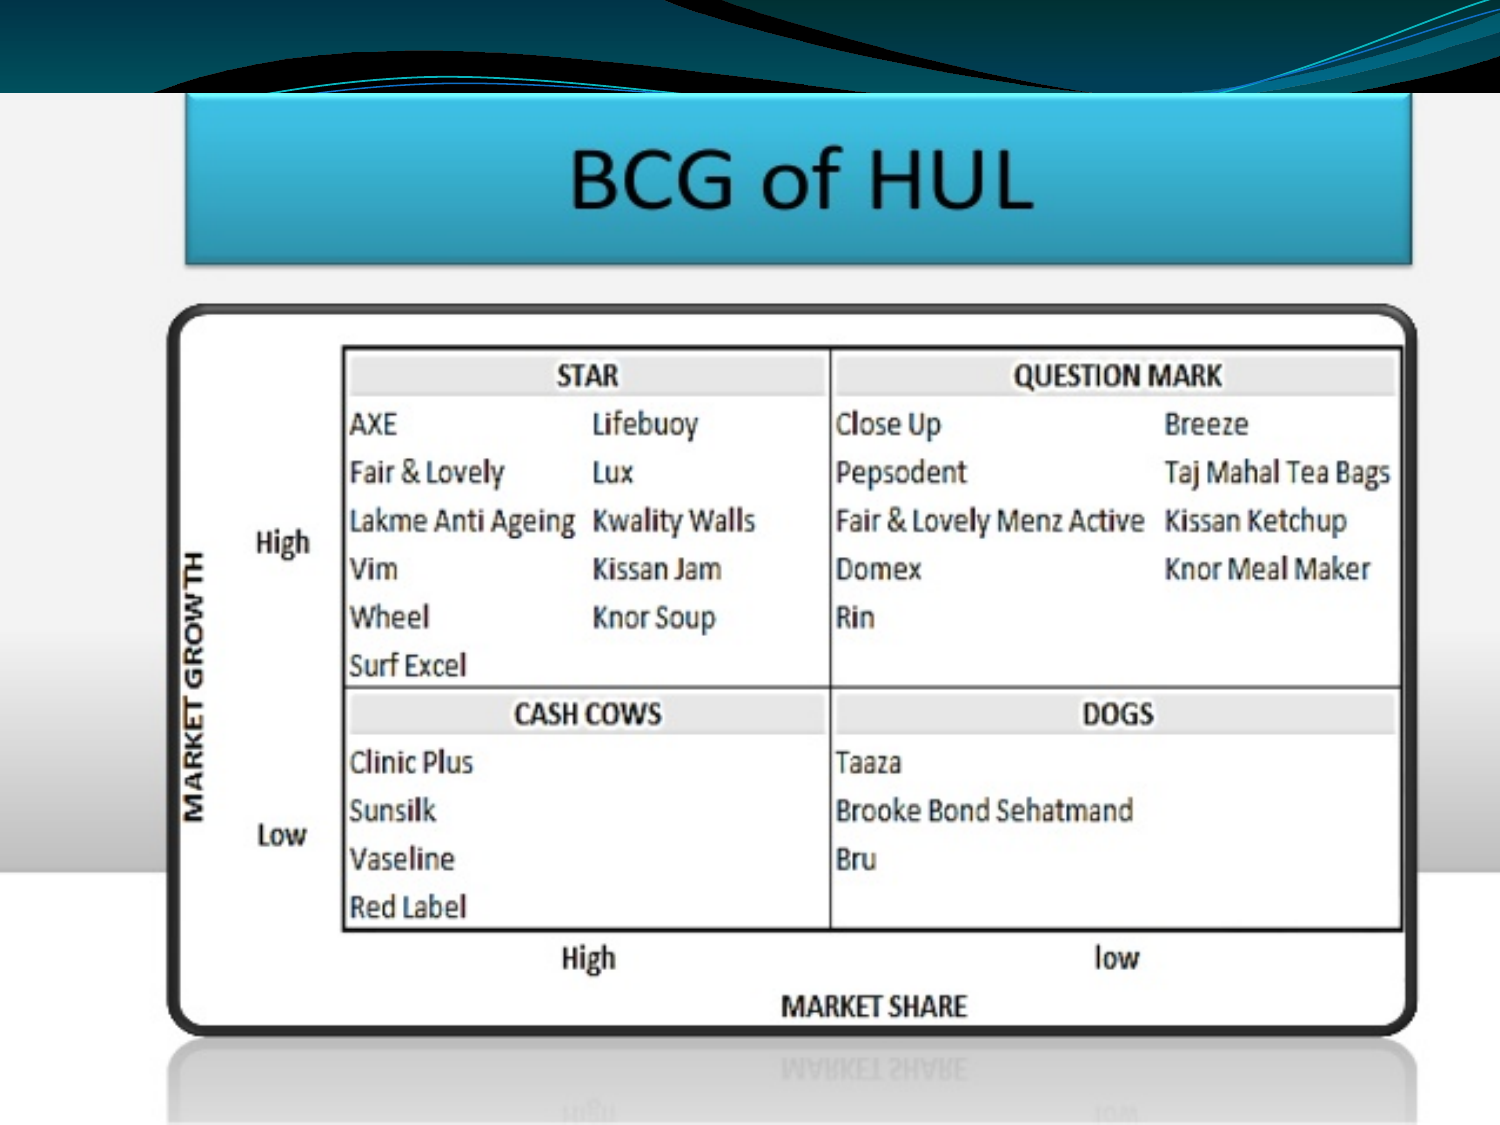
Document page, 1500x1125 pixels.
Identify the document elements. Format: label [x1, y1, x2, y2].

list [0, 93, 1500, 1125]
